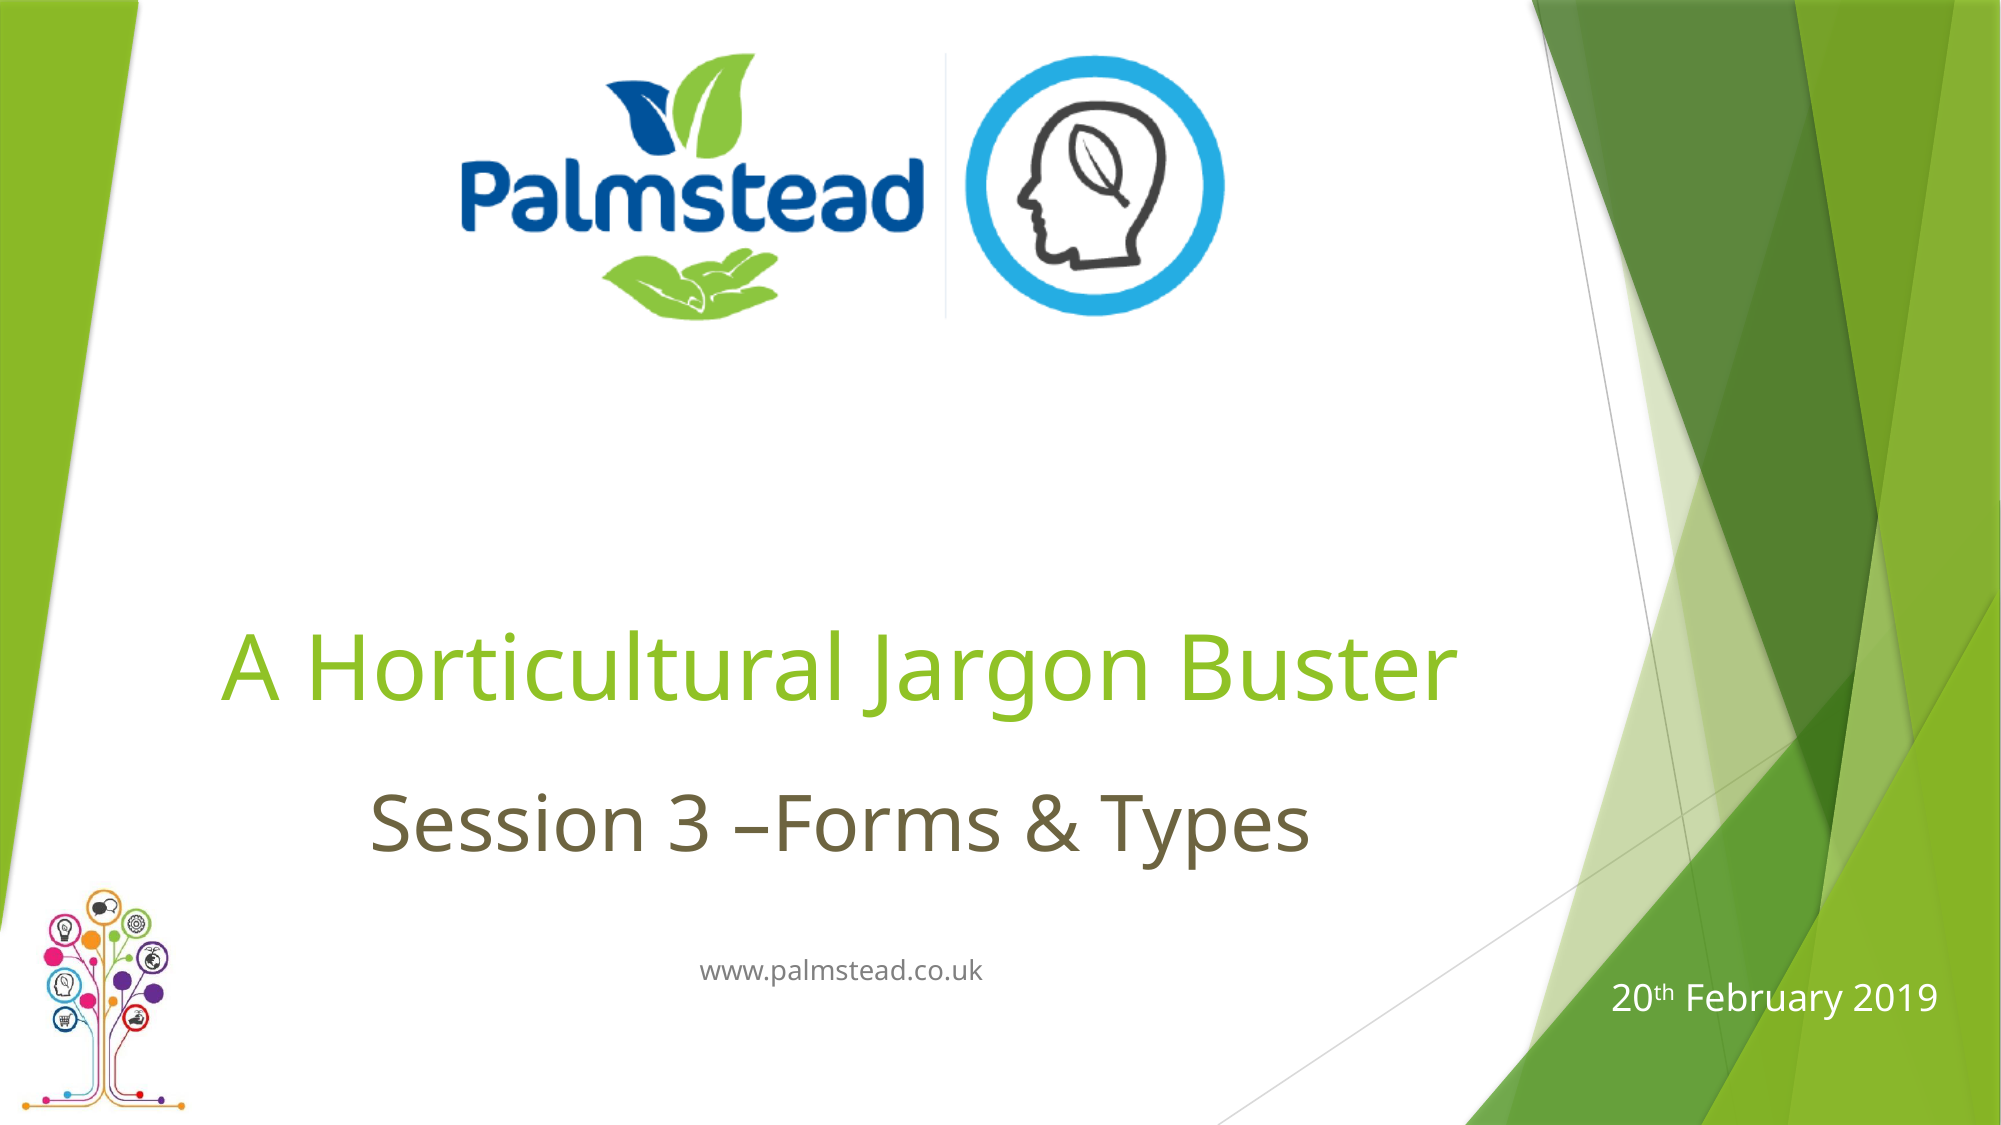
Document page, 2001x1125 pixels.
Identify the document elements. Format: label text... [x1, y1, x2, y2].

title A Horticultural Jargon Buster [138, 589, 1544, 726]
picture [13, 875, 193, 1119]
text_box 20th February 2019 [1584, 955, 1966, 1039]
picture [427, 31, 1255, 341]
subtitle Session 3 –Forms & Types www.palmstead.co.uk [138, 776, 1544, 994]
text_box [0, 1, 140, 933]
